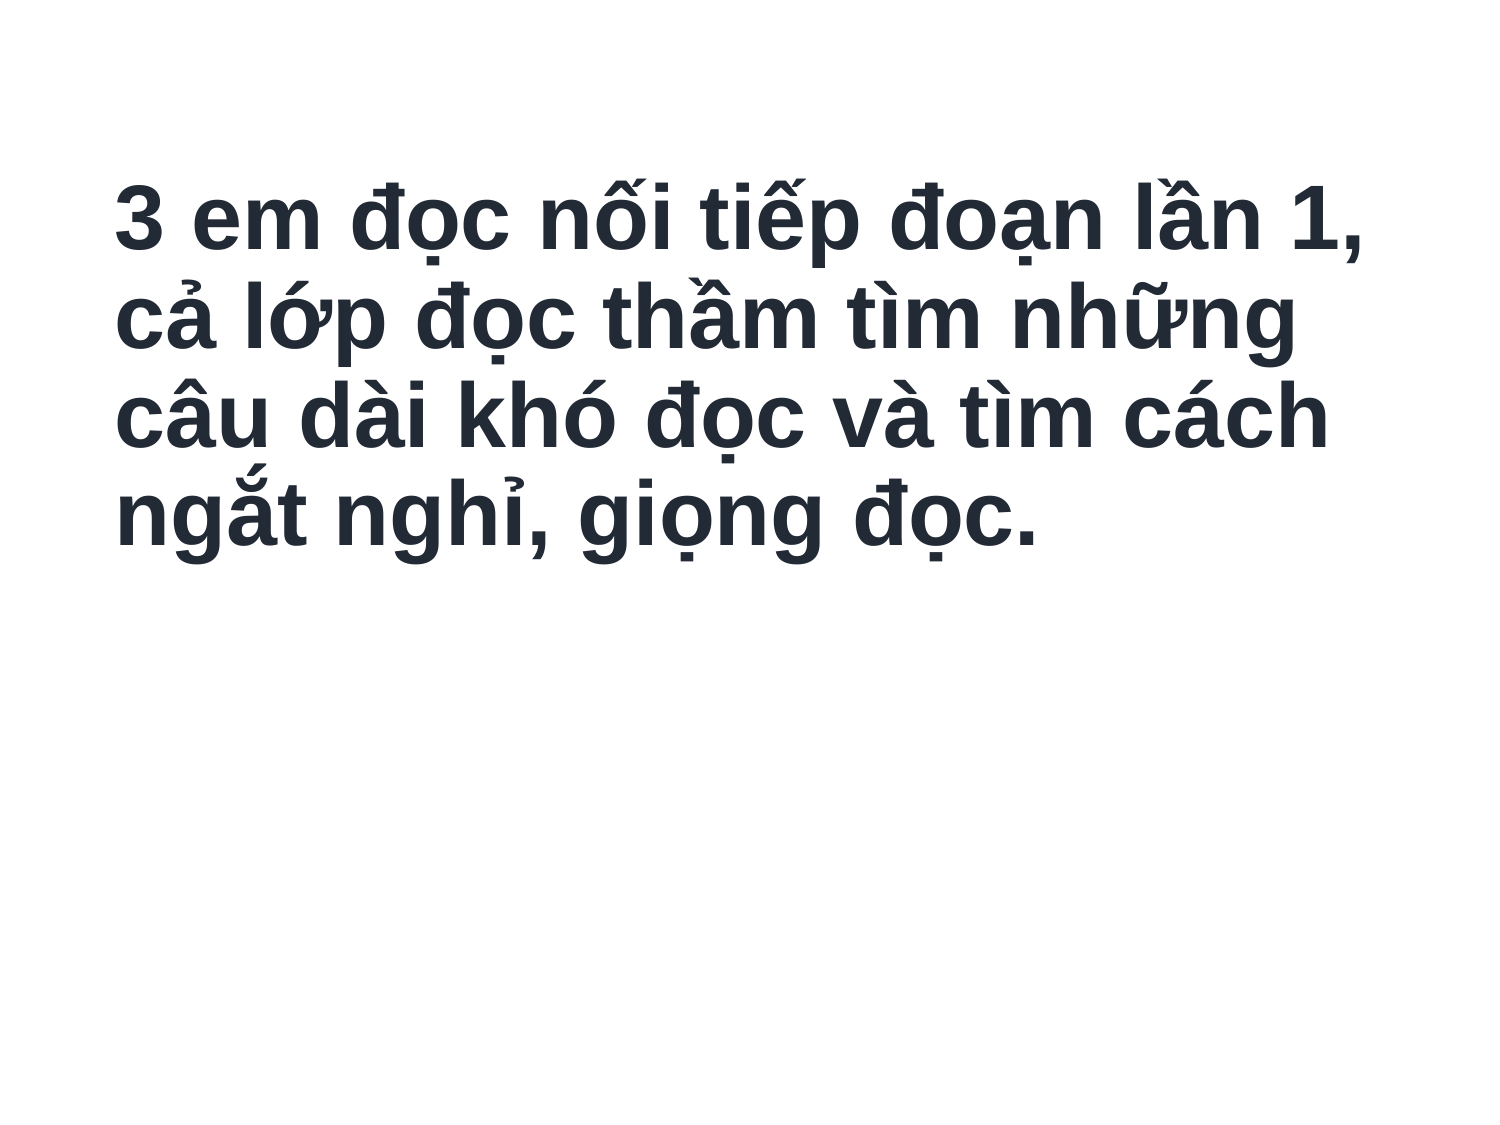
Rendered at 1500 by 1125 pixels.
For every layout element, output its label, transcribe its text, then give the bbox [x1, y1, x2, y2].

list 3 em đọc nối tiếp đoạn lần 1, cả lớp đọc thầm tìm những câu dài khó đọc và tìm cách ngắt nghỉ, giọng đọc. [99, 162, 1394, 816]
